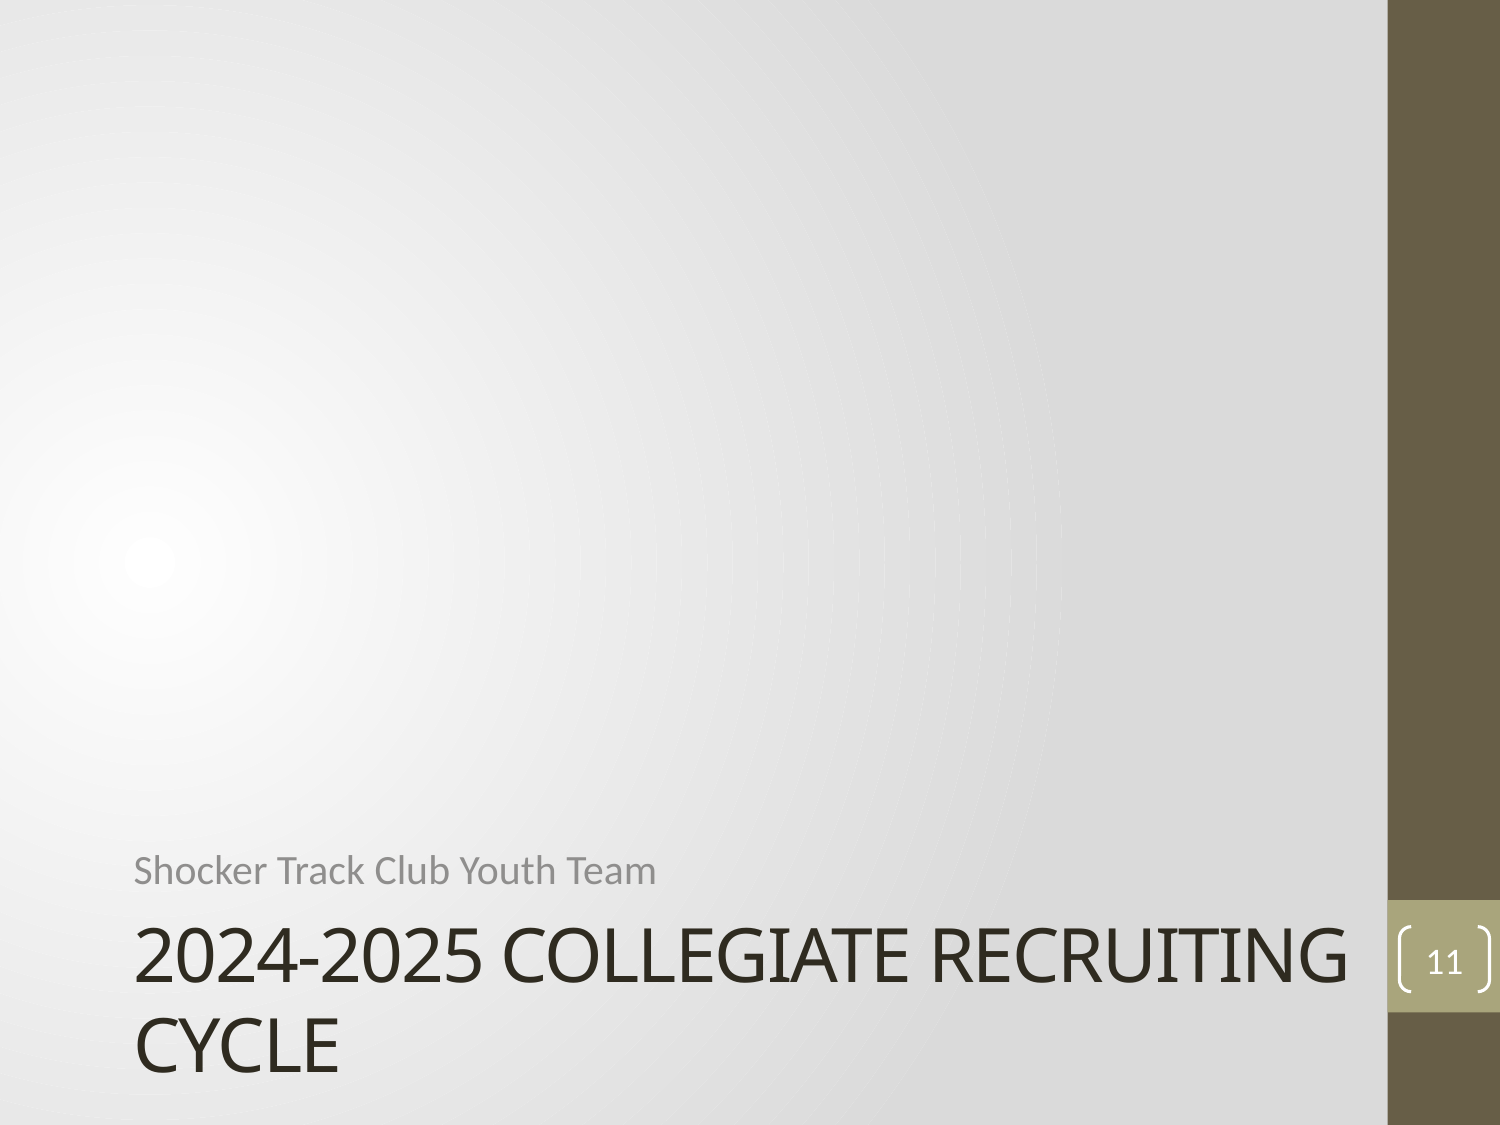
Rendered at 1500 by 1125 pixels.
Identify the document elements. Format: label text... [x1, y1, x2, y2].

slide_number 11 [1397, 925, 1492, 994]
title 2024-2025 collegiate recruiting cycle [118, 900, 1375, 1092]
list Shocker Track Club Youth Team [118, 632, 1125, 900]
